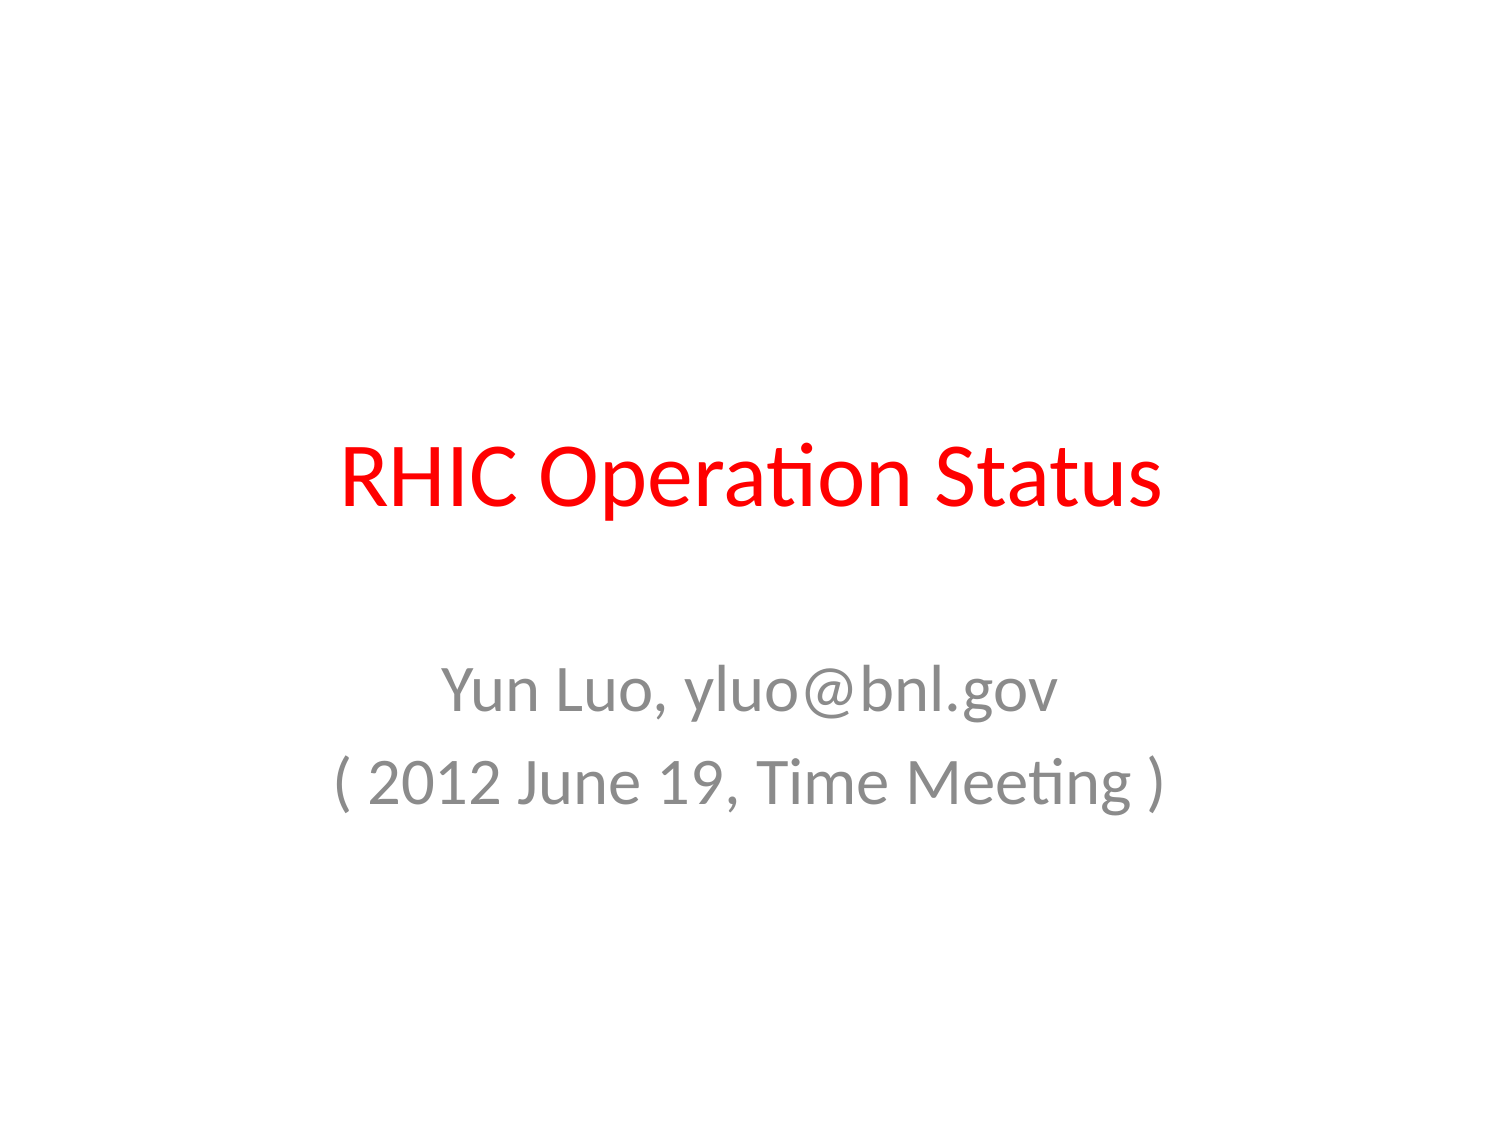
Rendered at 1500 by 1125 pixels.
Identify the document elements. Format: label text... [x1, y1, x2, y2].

subtitle Yun Luo, yluo@bnl.gov ( 2012 June 19, Time Meeting ) [225, 637, 1275, 925]
title RHIC Operation Status [114, 349, 1390, 591]
